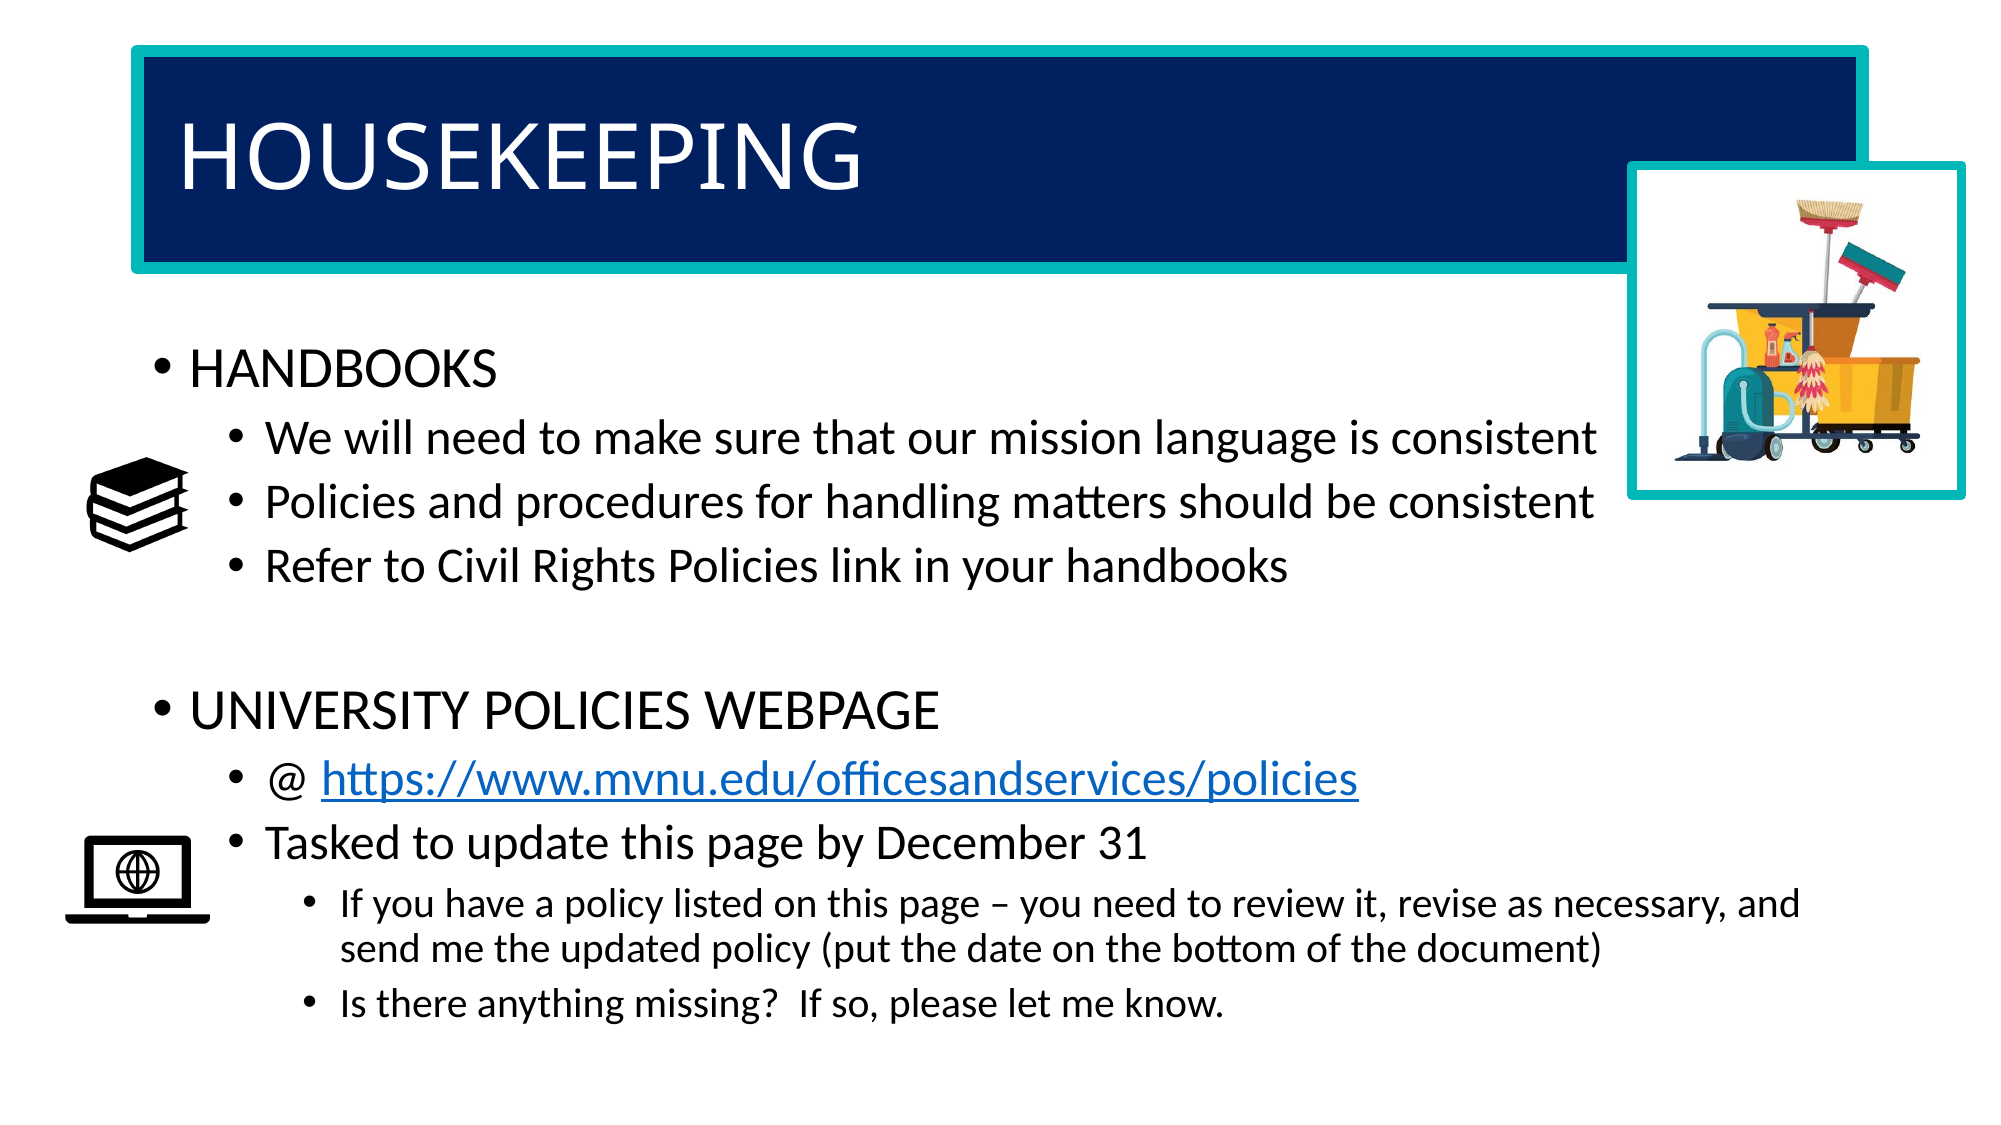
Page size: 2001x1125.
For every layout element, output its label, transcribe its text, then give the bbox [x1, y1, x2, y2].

picture [1636, 169, 1958, 491]
picture [80, 447, 195, 562]
picture [62, 804, 213, 955]
title HOUSEKEEPING [137, 50, 1863, 269]
list HANDBOOKS We will need to make sure that our mission language is consistent Policies and procedures for handling matters should be consistent Refer to Civil Rights Policies link in your handbooks UNIVERSITY POLICIES WEBPAGE @ https://www.mvnu.edu/officesandservices/policies Tasked to update this page by December 31 If you have a policy listed on this page – you need to review it, revise as necessary, and send me the updated policy (put the date on the bottom of the document) Is there anything missing? If so, please let me know. [137, 330, 1863, 1044]
